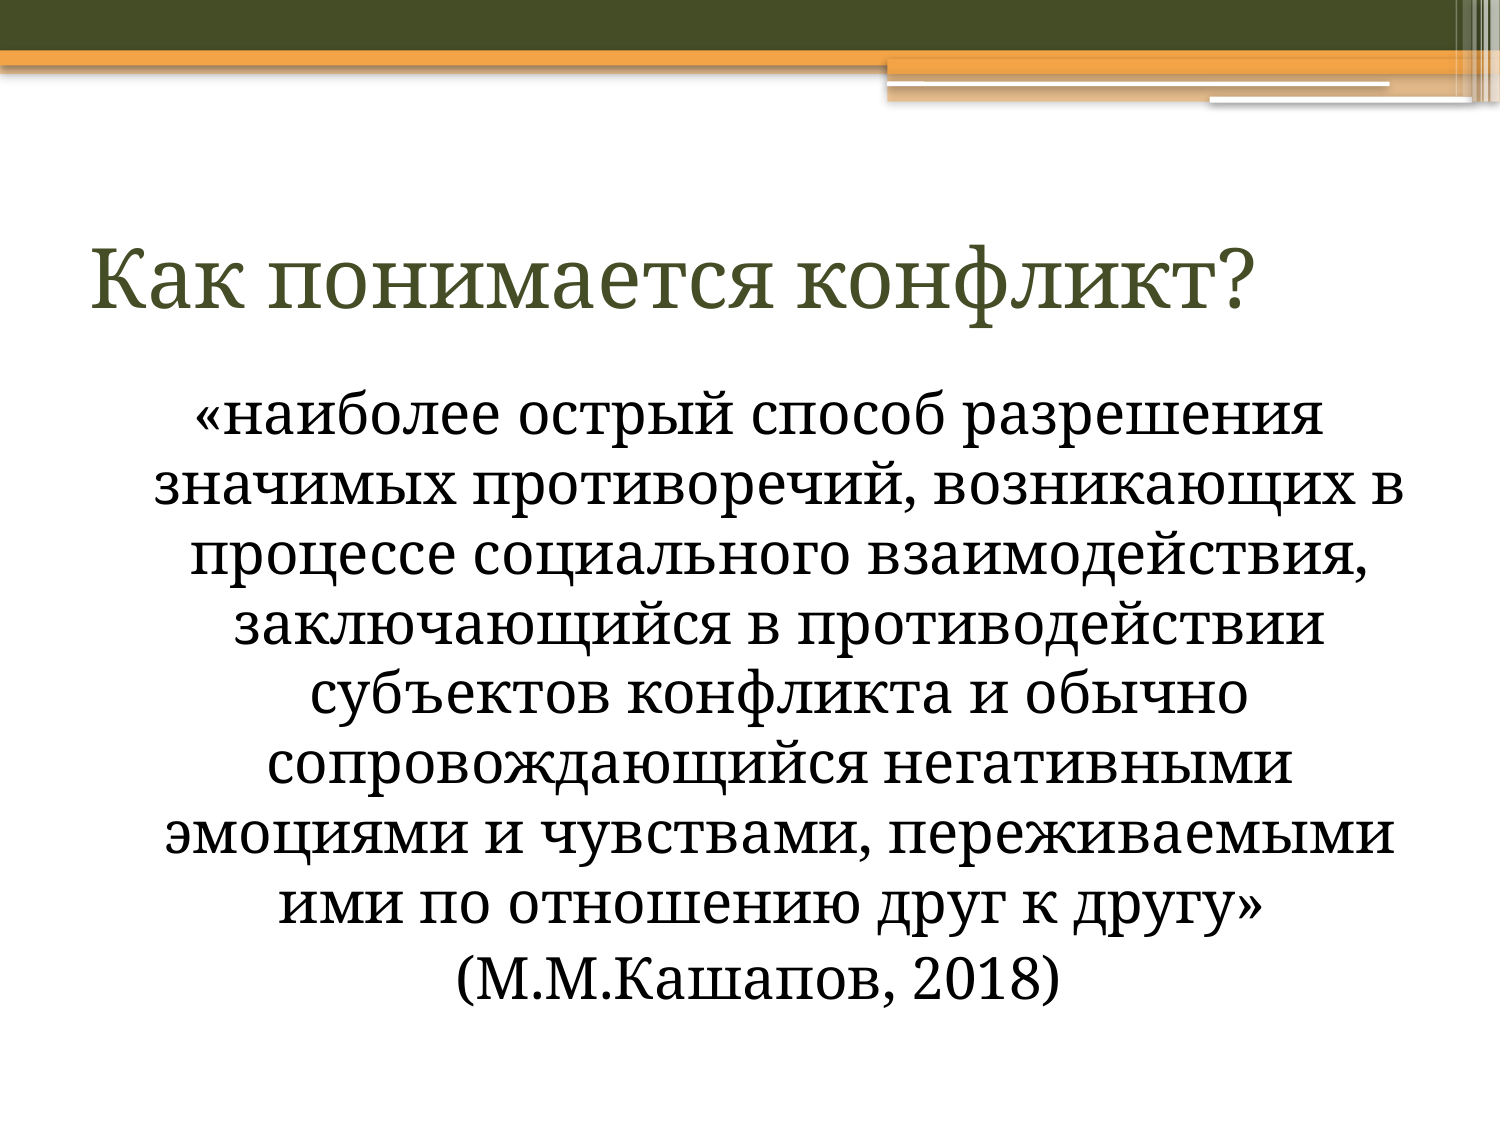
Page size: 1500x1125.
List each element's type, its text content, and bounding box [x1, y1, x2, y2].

list «наиболее острый способ разрешения значимых противоречий, возникающих в процессе социального взаимодействия, заключающийся в противодействии субъектов конфликта и обычно сопровождающийся негативными эмоциями и чувствами, переживаемыми ими по отношению друг к другу» (М.М.Кашапов, 2018) [75, 368, 1425, 1079]
title Как понимается конфликт? [75, 187, 1425, 363]
